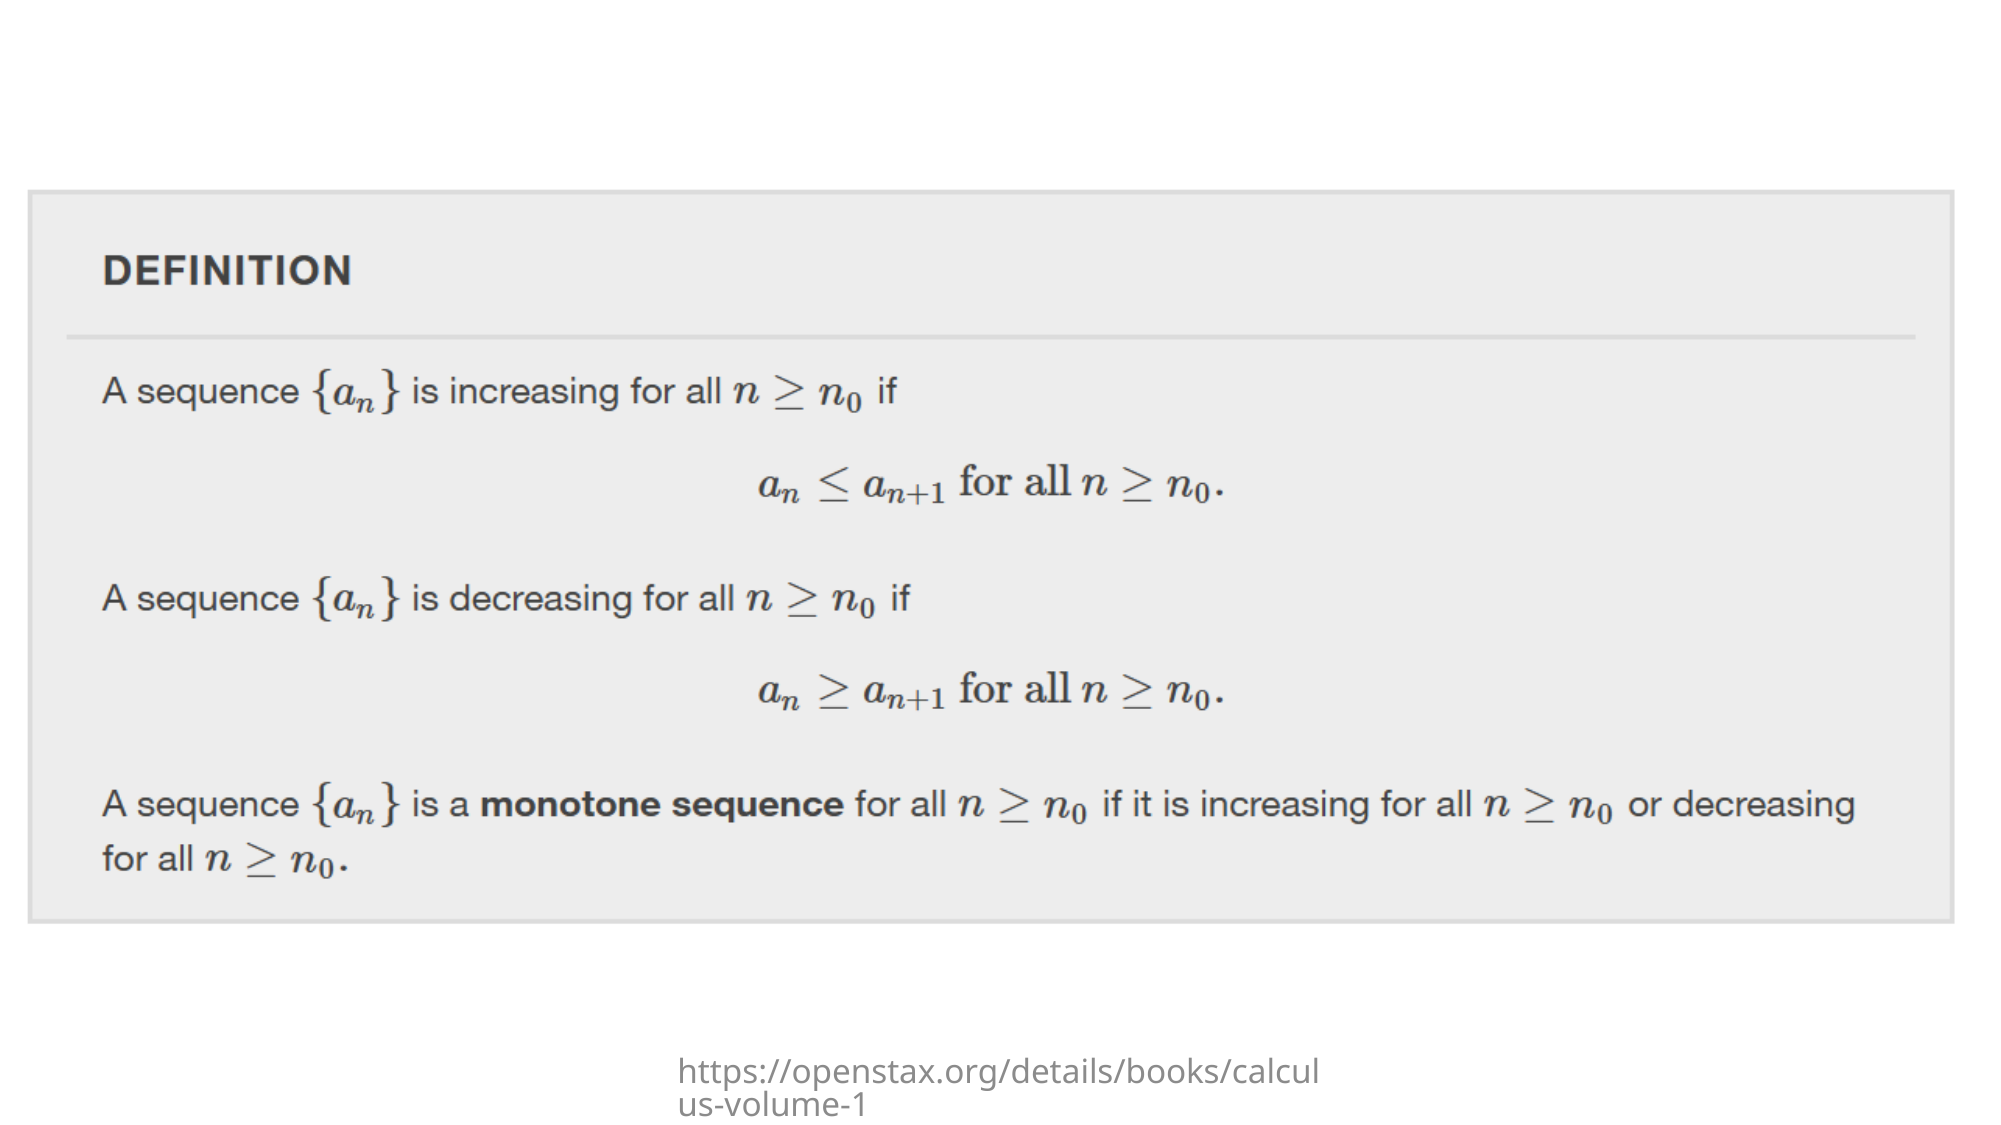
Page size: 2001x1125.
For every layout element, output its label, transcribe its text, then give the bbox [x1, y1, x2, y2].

picture [0, 162, 2000, 963]
footer https://openstax.org/details/books/calculus-volume-1 [662, 1042, 1338, 1103]
